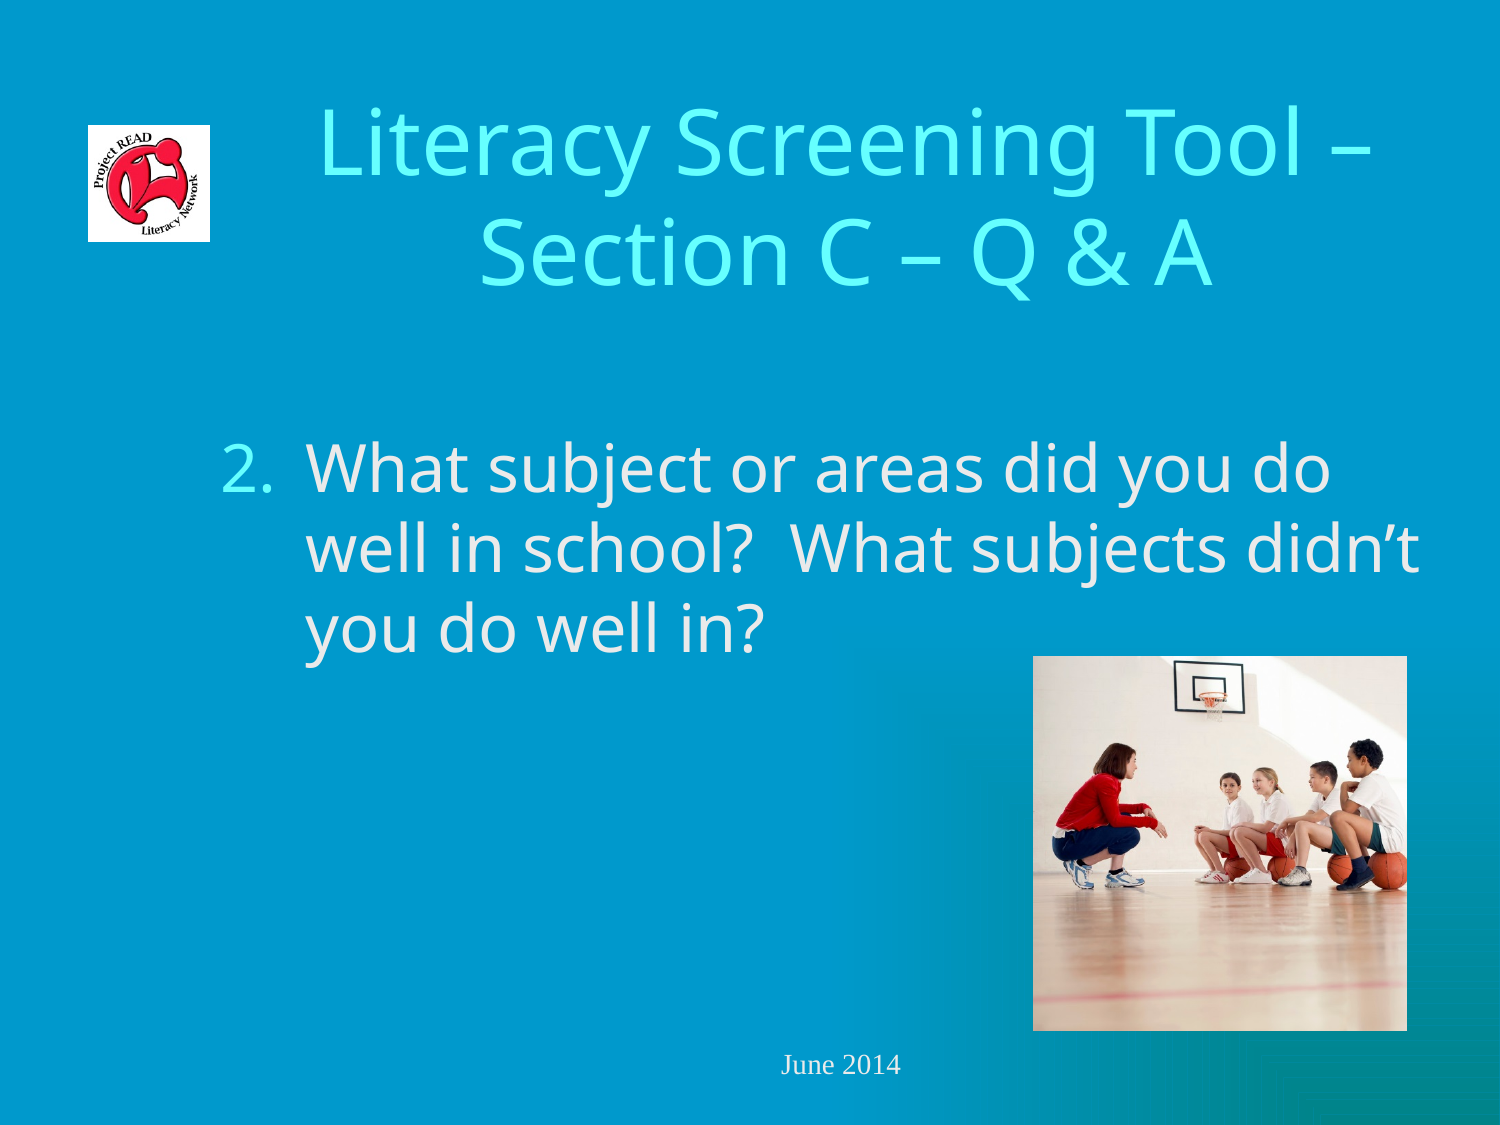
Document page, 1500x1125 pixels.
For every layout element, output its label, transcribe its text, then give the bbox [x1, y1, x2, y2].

picture [1010, 288, 1028, 300]
title Literacy Screening Tool – Section C – Q & A [208, 99, 1484, 288]
list What subject or areas did you do well in school? What subjects didn’t you do well in? [205, 324, 1481, 1000]
picture [1032, 657, 1408, 1031]
picture [89, 126, 209, 241]
footer June 2014 [603, 1025, 1079, 1100]
